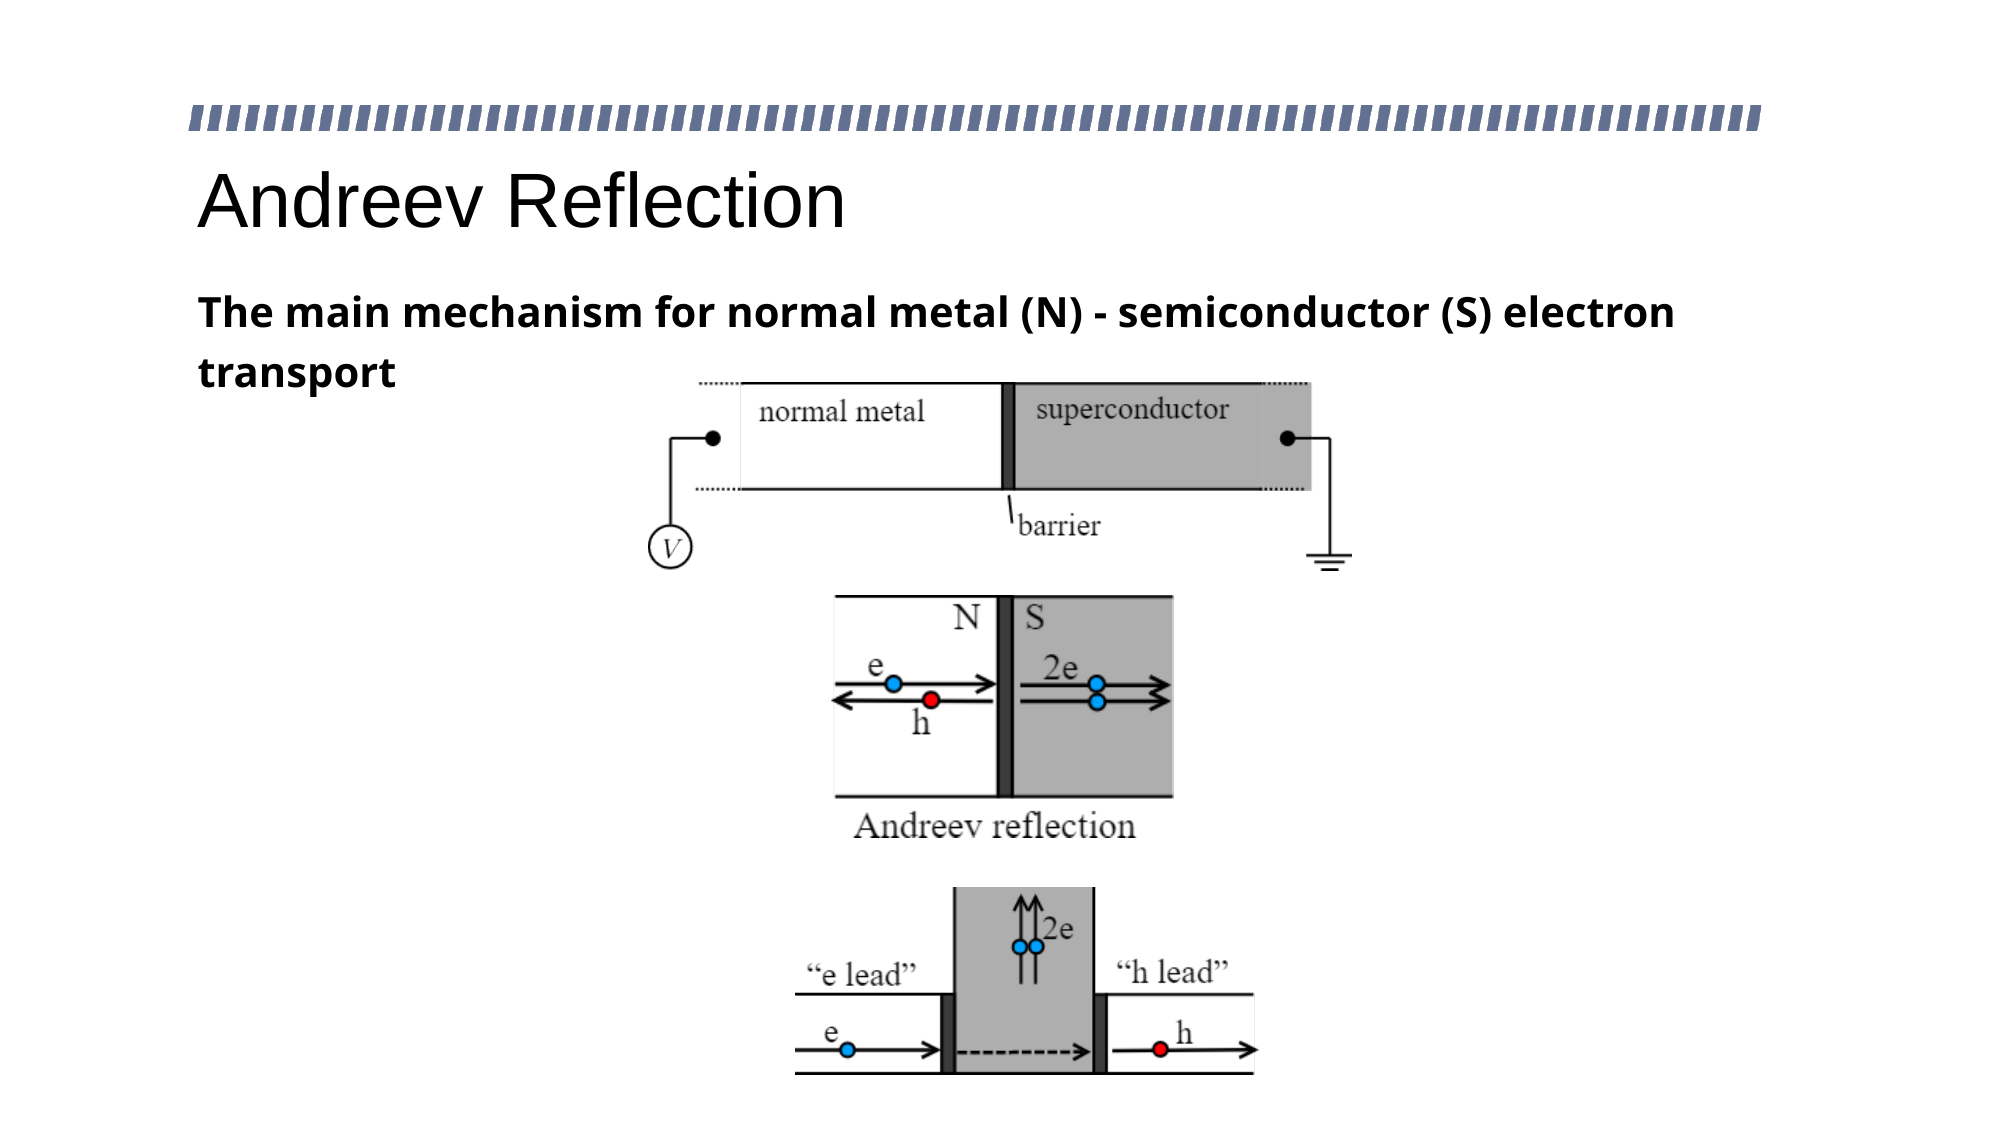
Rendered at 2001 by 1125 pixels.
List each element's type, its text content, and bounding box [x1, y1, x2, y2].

picture [648, 382, 1352, 571]
picture [831, 595, 1196, 839]
title Andreev Reflection [182, 153, 1759, 260]
picture [186, 105, 1762, 131]
picture [795, 887, 1260, 1076]
text_box The main mechanism for normal metal (N) - semiconductor (S) electron transport [182, 260, 1896, 888]
